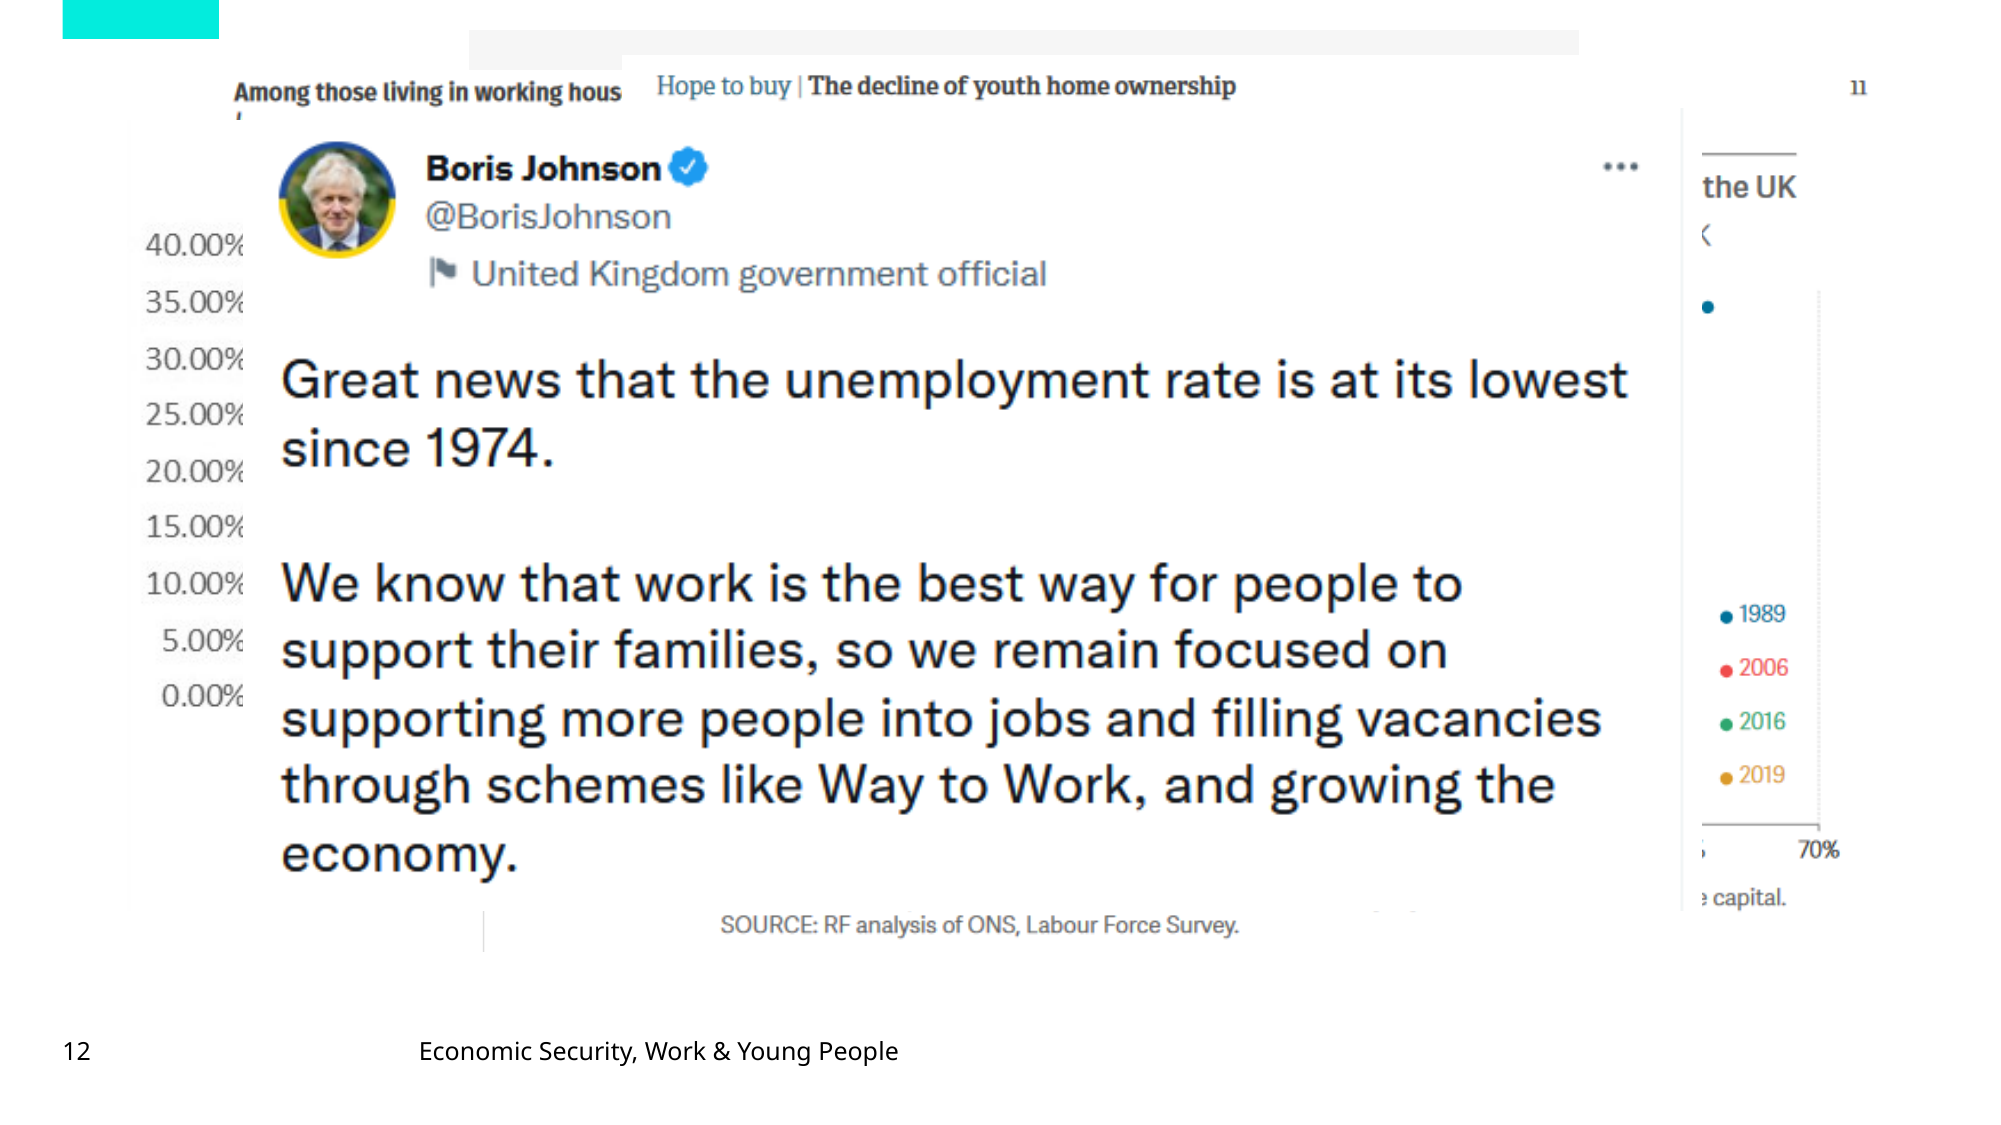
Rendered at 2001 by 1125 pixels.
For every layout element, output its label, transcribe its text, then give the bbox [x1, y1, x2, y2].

slide_number 12 [62, 1030, 276, 1070]
footer Economic Security, Work & Young People [418, 1030, 1344, 1070]
picture [127, 30, 1921, 952]
